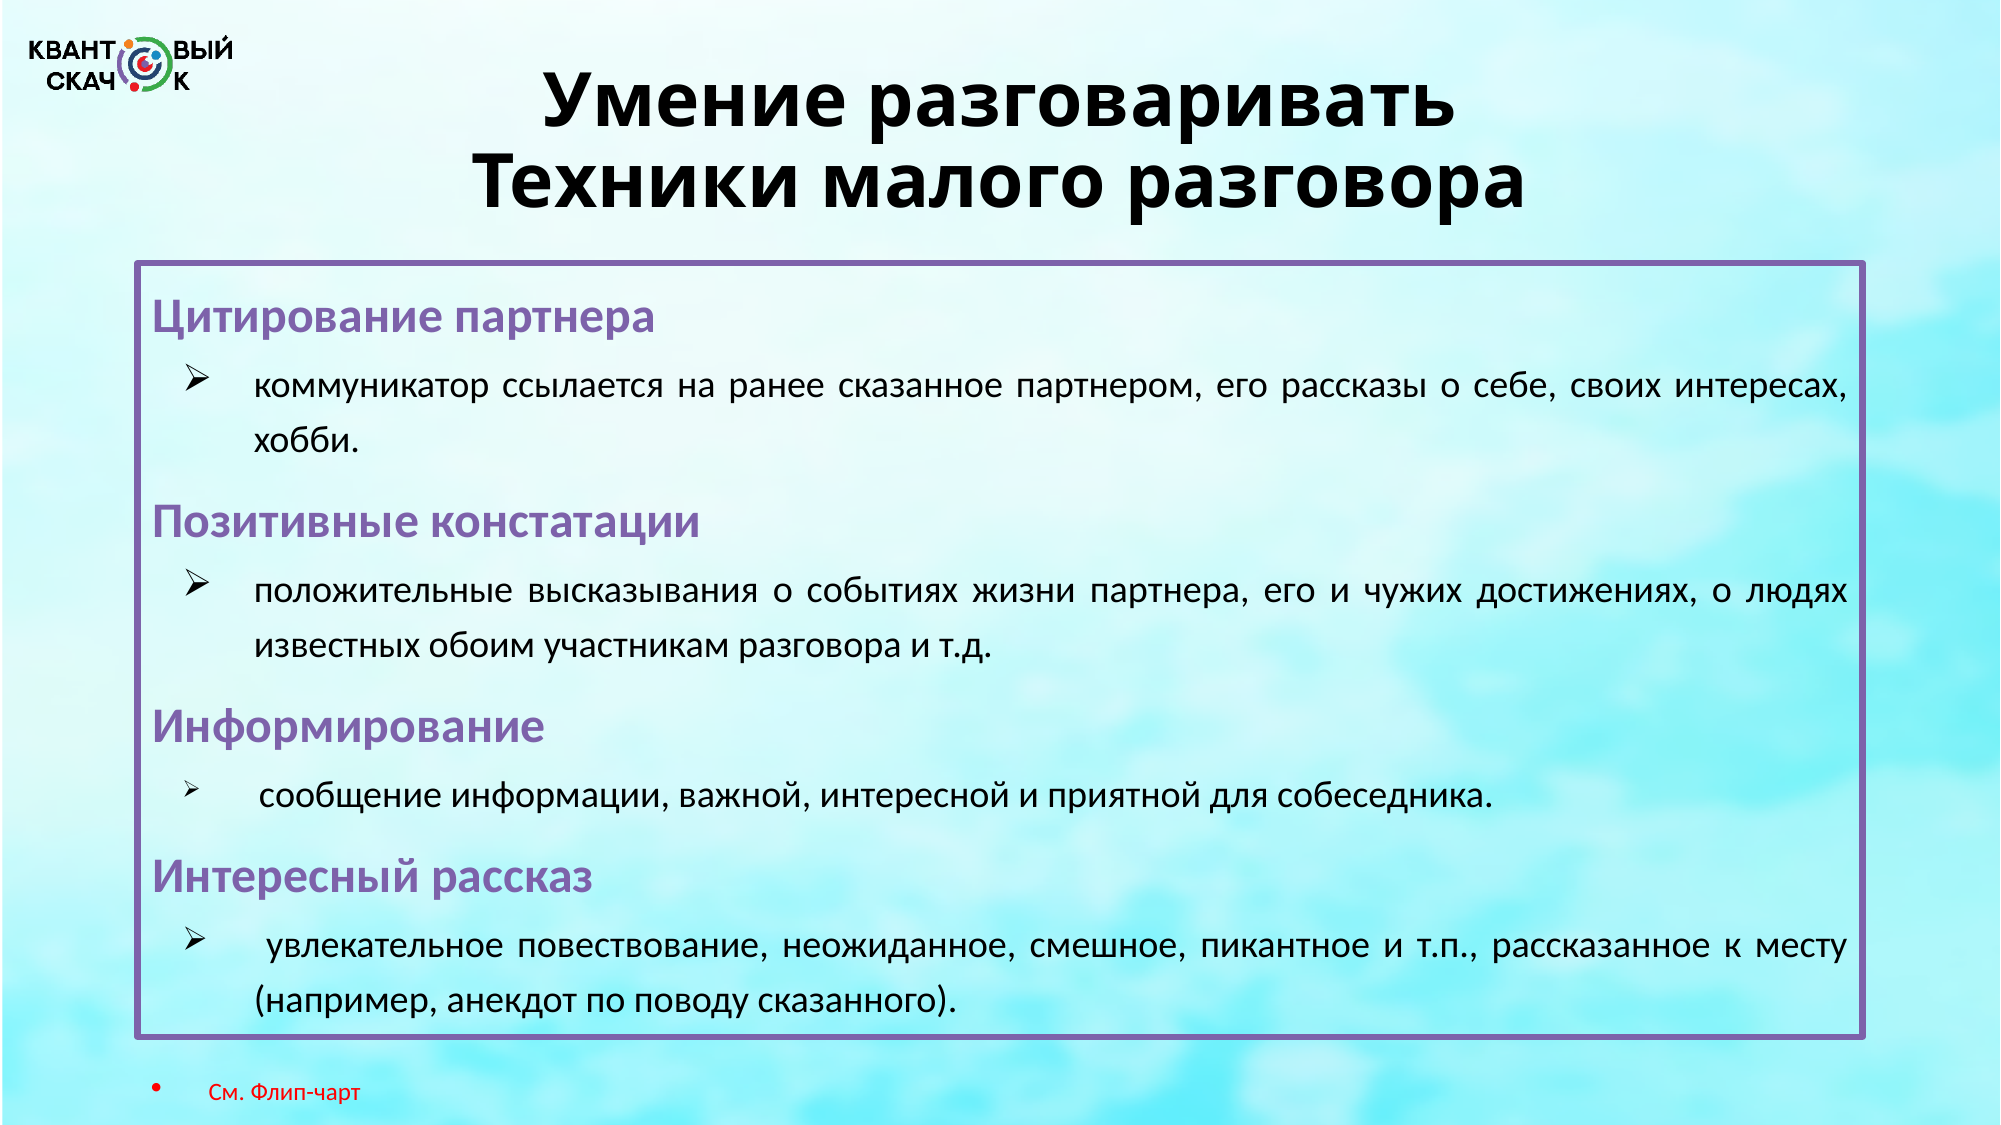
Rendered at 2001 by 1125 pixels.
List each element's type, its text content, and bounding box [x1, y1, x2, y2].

text_box См. Флип-чарт [137, 1053, 493, 1114]
title Умение разговаривать Техники малого разговора [137, 67, 1863, 219]
list Цитирование партнера коммуникатор ссылается на ранее сказанное партнером, его рассказы о себе, своих интересах, хобби. Позитивные констатации положительные высказывания о событиях жизни партнера, его и чужих достижениях, о людях известных обоим участникам разговора и т.д. Информирование сообщение информации, важной, интересной и приятной для собеседника. Интересный рассказ увлекательное повествование, неожиданное, смешное, пикантное и т.п., рассказанное к месту (например, анекдот по поводу сказанного). [137, 263, 1863, 1037]
picture [2, 0, 2000, 1125]
